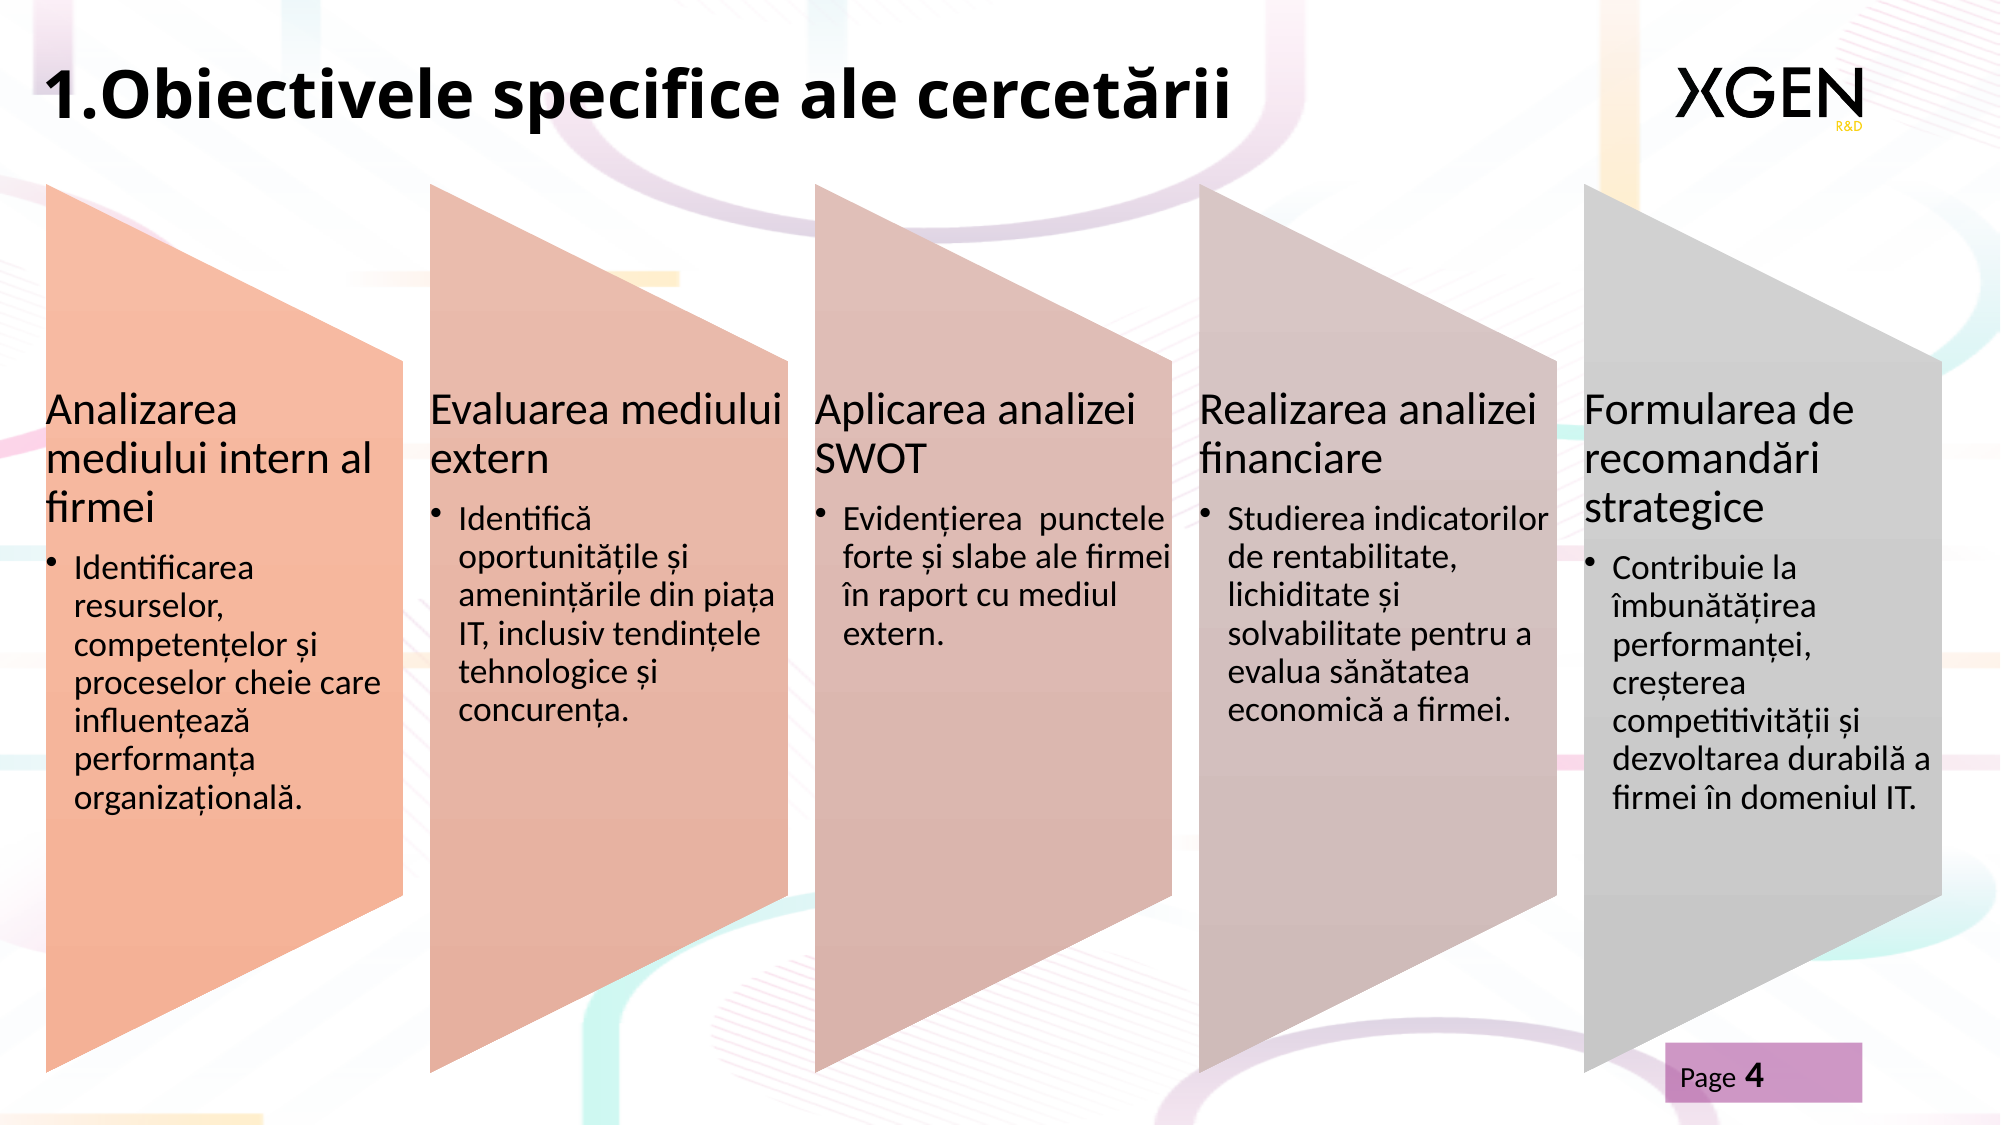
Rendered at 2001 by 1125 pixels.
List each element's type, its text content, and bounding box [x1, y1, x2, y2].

slide_number Page 4 [1665, 1073, 1863, 1103]
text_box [44, 183, 1943, 1073]
title 1.Obiectivele specifice ale cercetării [27, 22, 1753, 172]
picture [0, 0, 2001, 1125]
